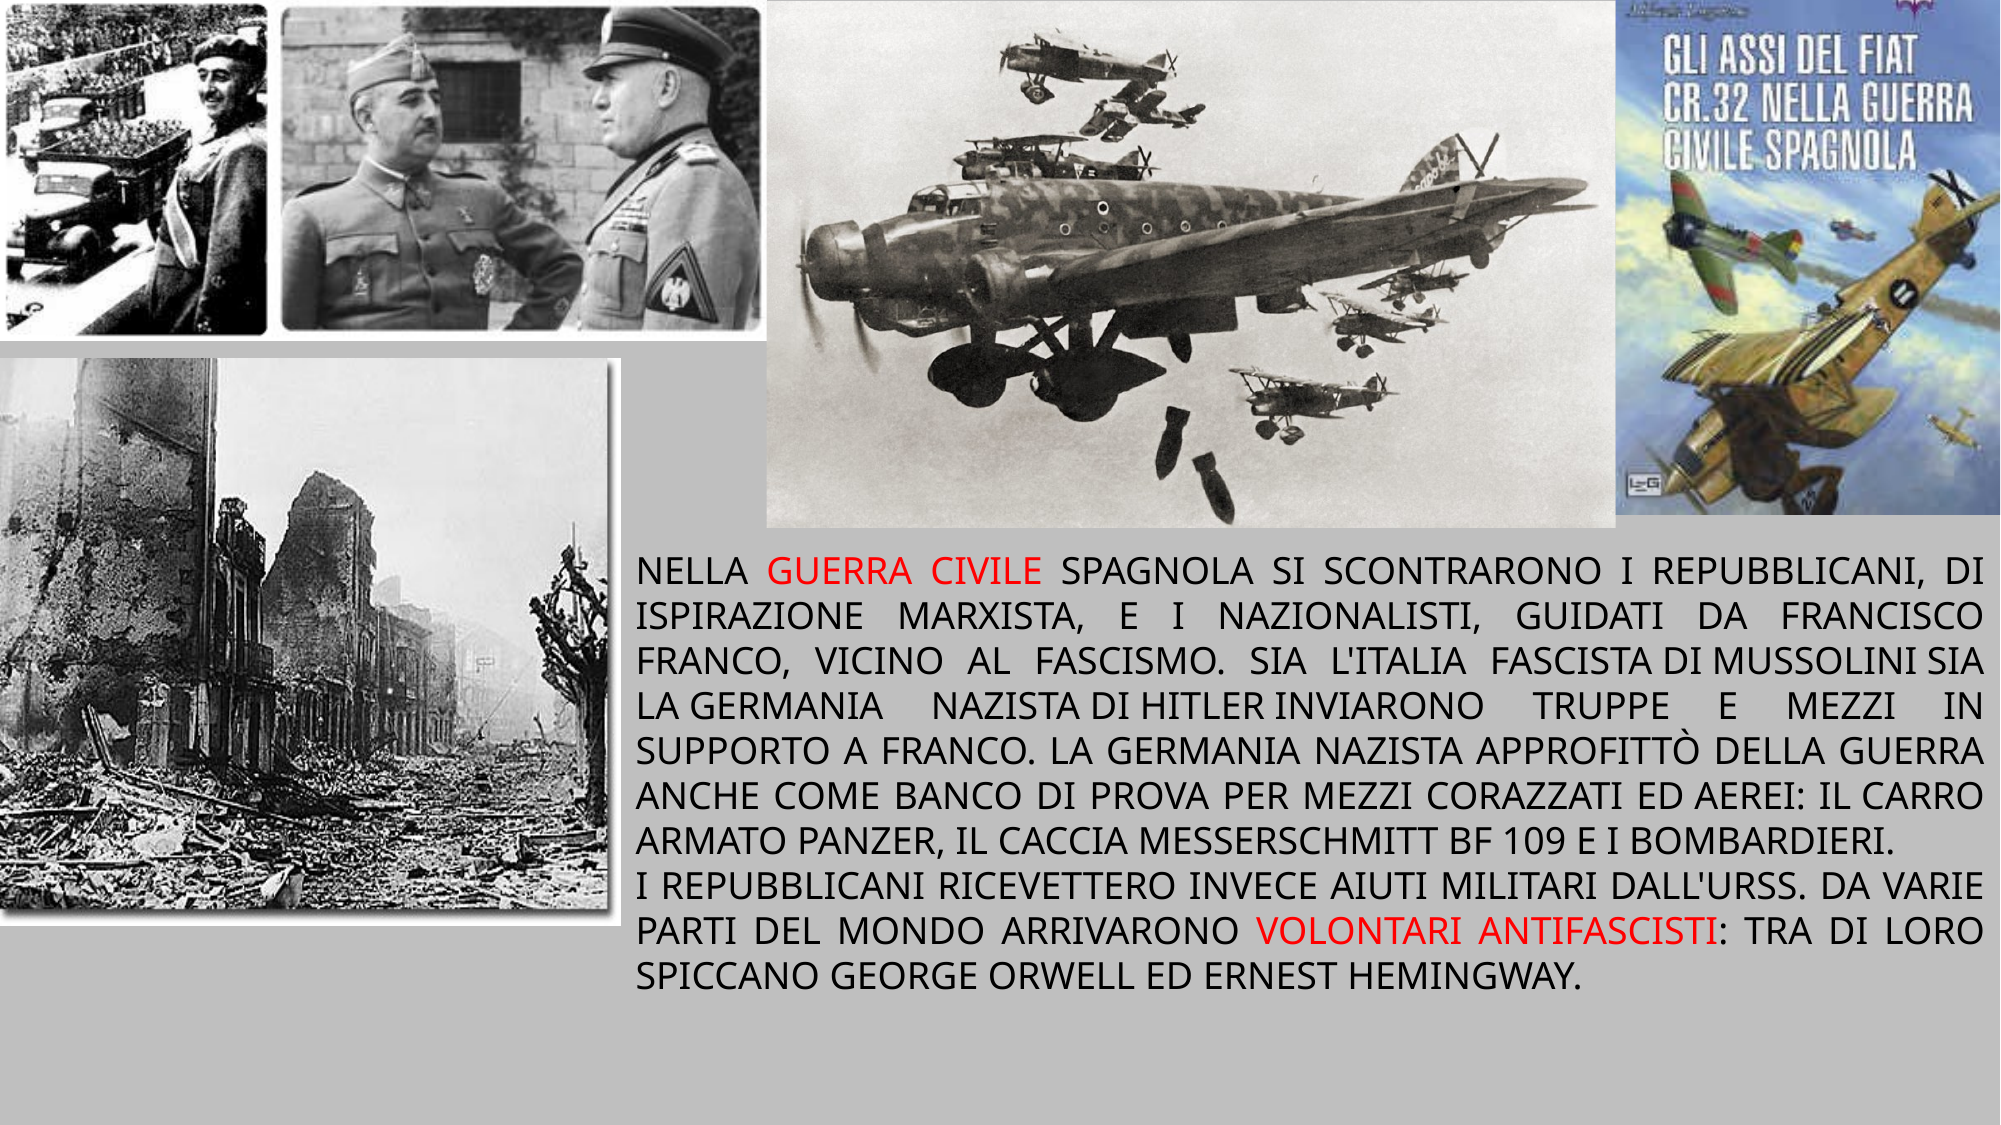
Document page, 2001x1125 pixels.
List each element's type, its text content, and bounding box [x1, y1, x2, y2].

picture [0, 0, 2001, 528]
text_box NELLA GUERRA CIVILE SPAGNOLA SI SCONTRARONO I REPUBBLICANI, DI ISPIRAZIONE MARXISTA, E I NAZIONALISTI, GUIDATI DA FRANCISCO FRANCO, VICINO AL FASCISMO. SIA L'ITALIA FASCISTA DI MUSSOLINI SIA LA GERMANIA NAZISTA DI HITLER INVIARONO TRUPPE E MEZZI IN SUPPORTO A FRANCO. LA GERMANIA NAZISTA APPROFITTÒ DELLA GUERRA ANCHE COME BANCO DI PROVA PER MEZZI CORAZZATI ED AEREI: IL CARRO ARMATO PANZER, IL CACCIA MESSERSCHMITT BF 109 E I BOMBARDIERI. I REPUBBLICANI RICEVETTERO INVECE AIUTI MILITARI DALL'URSS. DA VARIE PARTI DEL MONDO ARRIVARONO VOLONTARI ANTIFASCISTI: TRA DI LORO SPICCANO GEORGE ORWELL ED ERNEST HEMINGWAY. [620, 539, 2000, 1005]
picture [0, 358, 621, 926]
